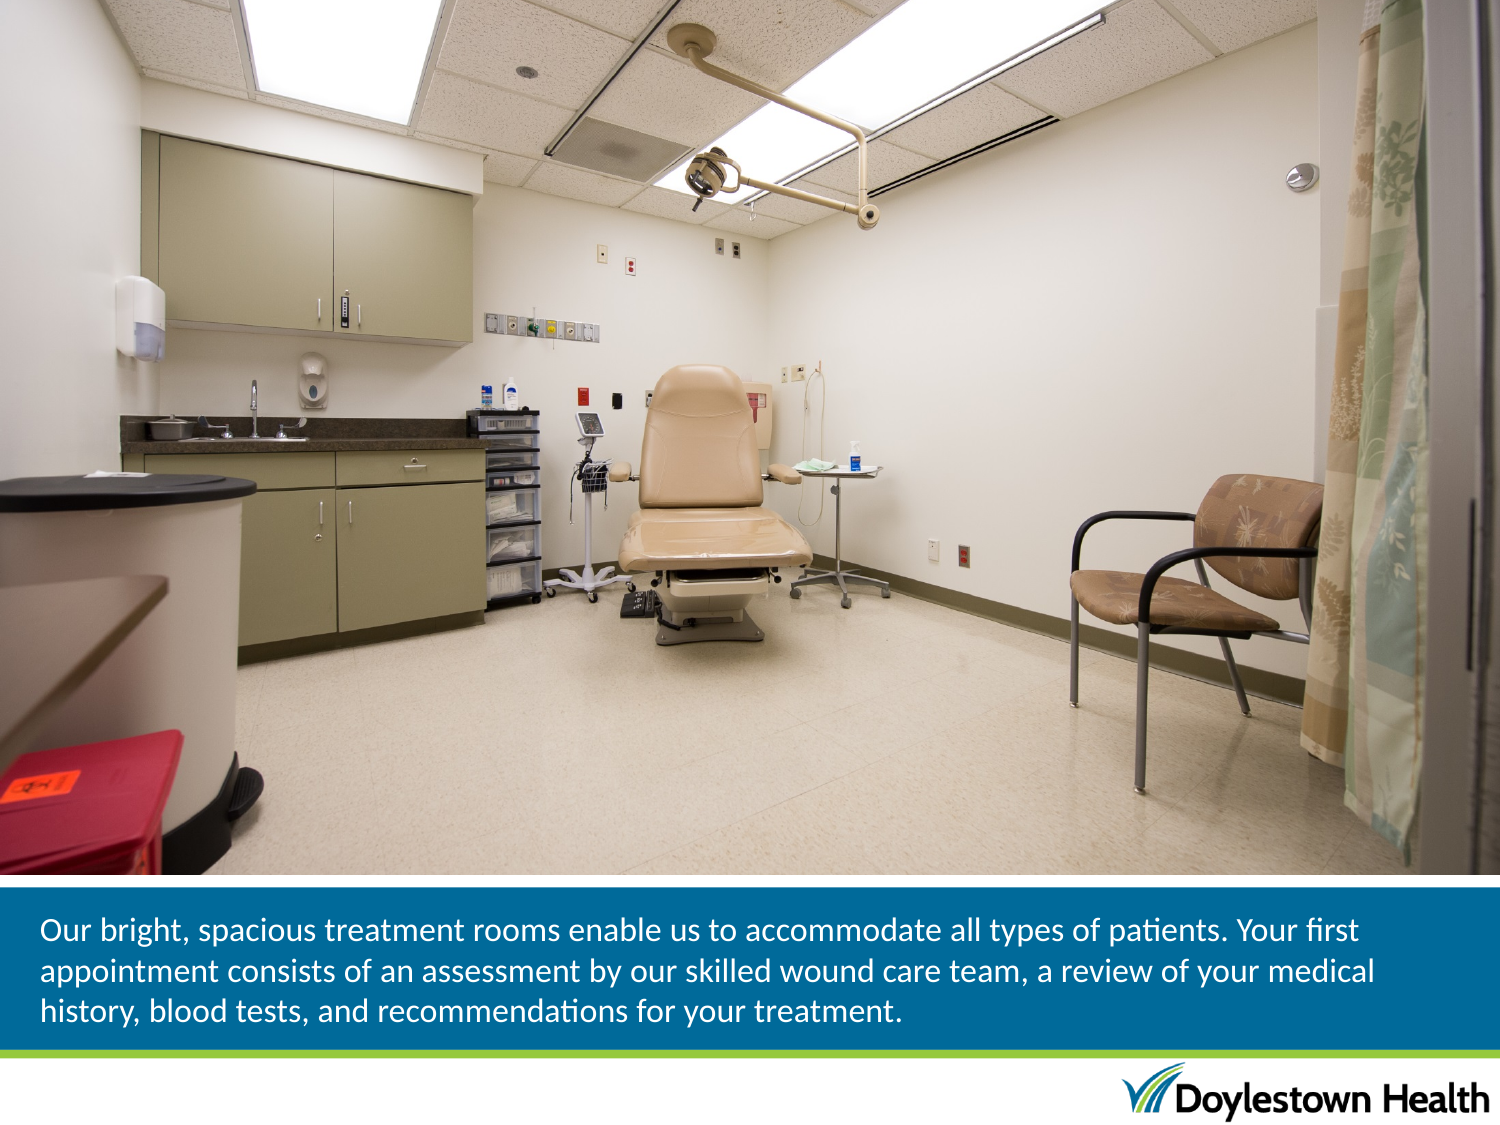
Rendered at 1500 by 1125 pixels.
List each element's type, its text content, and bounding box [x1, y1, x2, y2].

list Our bright, spacious treatment rooms enable us to accommodate all types of patients. Your first appointment consists of an assessment by our skilled wound care team, a review of your medical history, blood tests, and recommendations for your treatment. [24, 900, 1475, 1038]
picture [0, 0, 1500, 876]
picture [1112, 1059, 1497, 1125]
